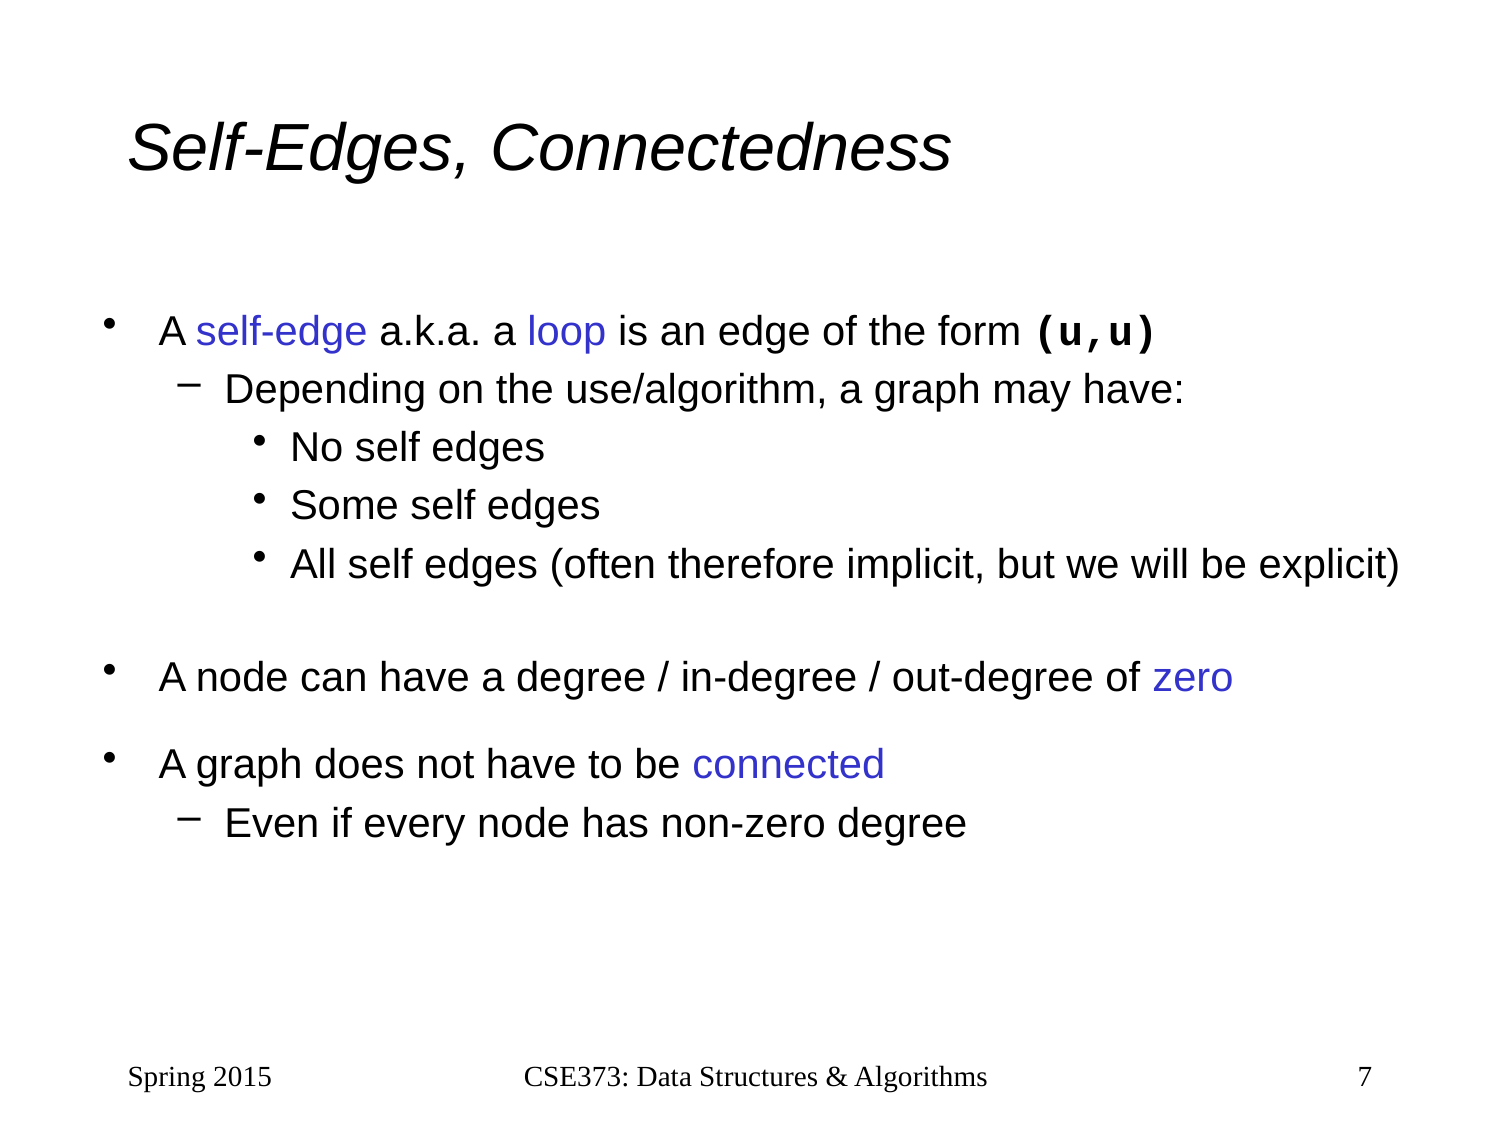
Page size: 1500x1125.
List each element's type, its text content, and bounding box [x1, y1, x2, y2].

list A self-edge a.k.a. a loop is an edge of the form (u,u) Depending on the use/algorithm, a graph may have: No self edges Some self edges All self edges (often therefore implicit, but we will be explicit) A node can have a degree / in-degree / out-degree of zero A graph does not have to be connected Even if every node has non-zero degree [87, 262, 1426, 1001]
slide_number 7 [1074, 1049, 1388, 1125]
title Self-Edges, Connectedness [112, 49, 1388, 238]
slide_number Spring 2015 [112, 1049, 426, 1125]
footer CSE373: Data Structures & Algorithms [474, 1049, 1038, 1125]
